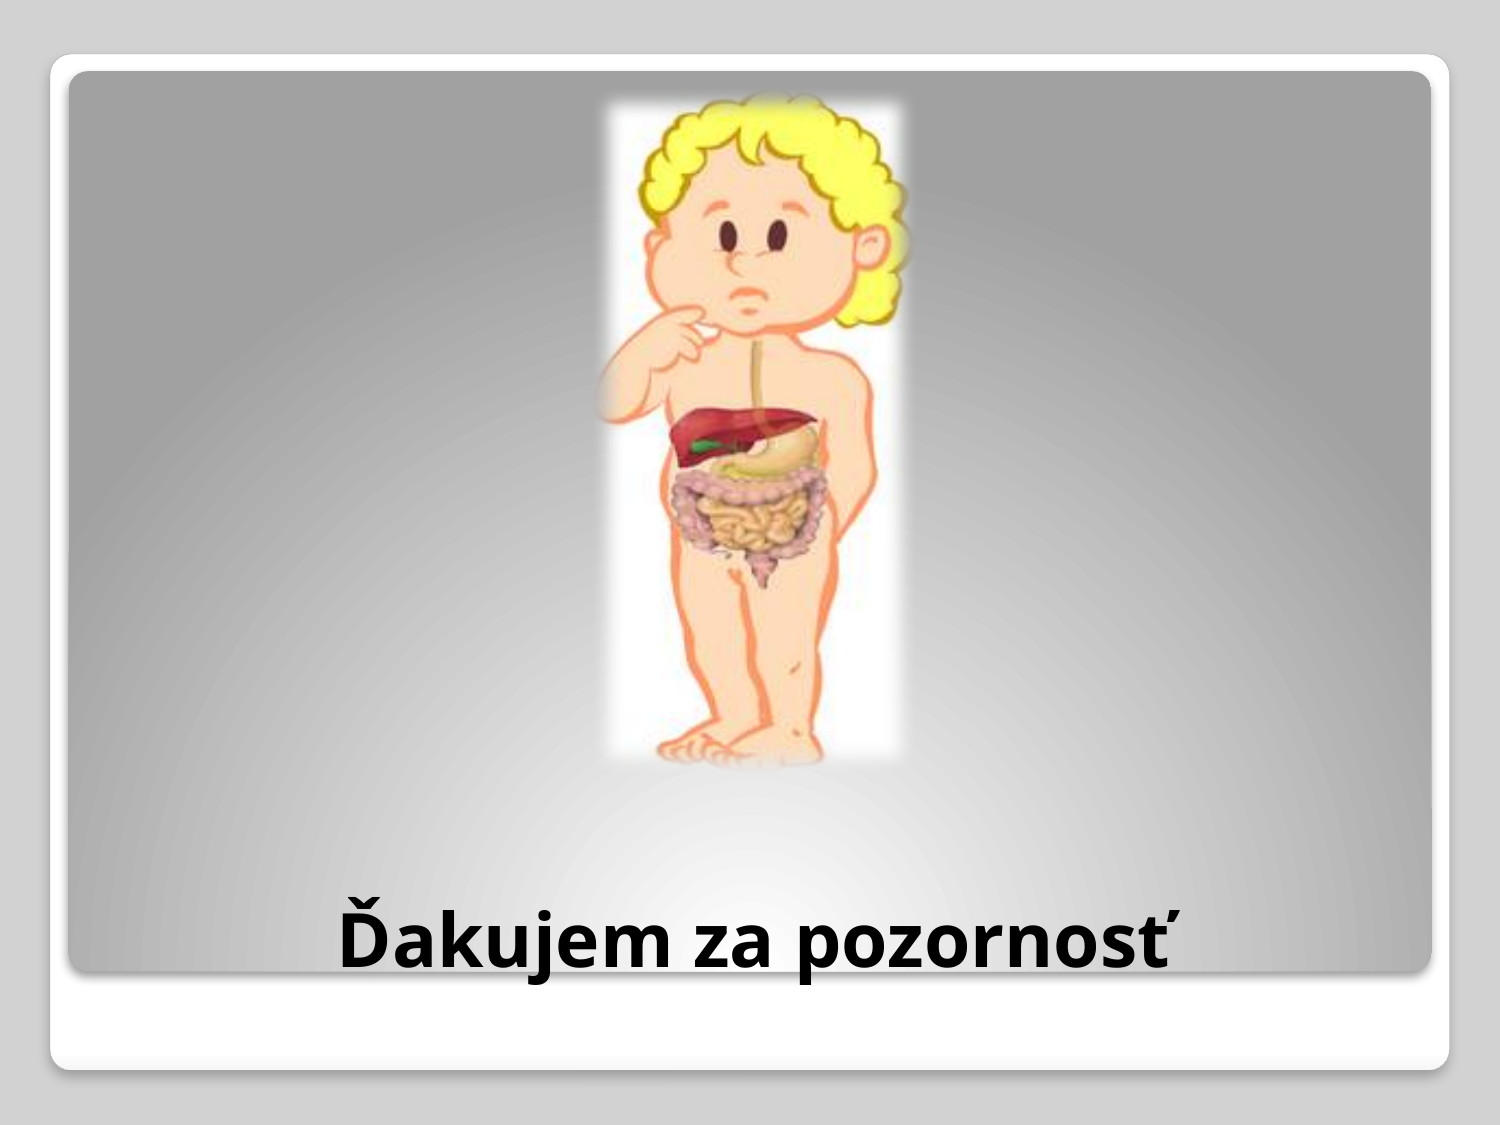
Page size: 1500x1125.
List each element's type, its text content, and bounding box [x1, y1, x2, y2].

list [590, 86, 917, 775]
title Ďakujem za pozornosť [82, 817, 1425, 990]
